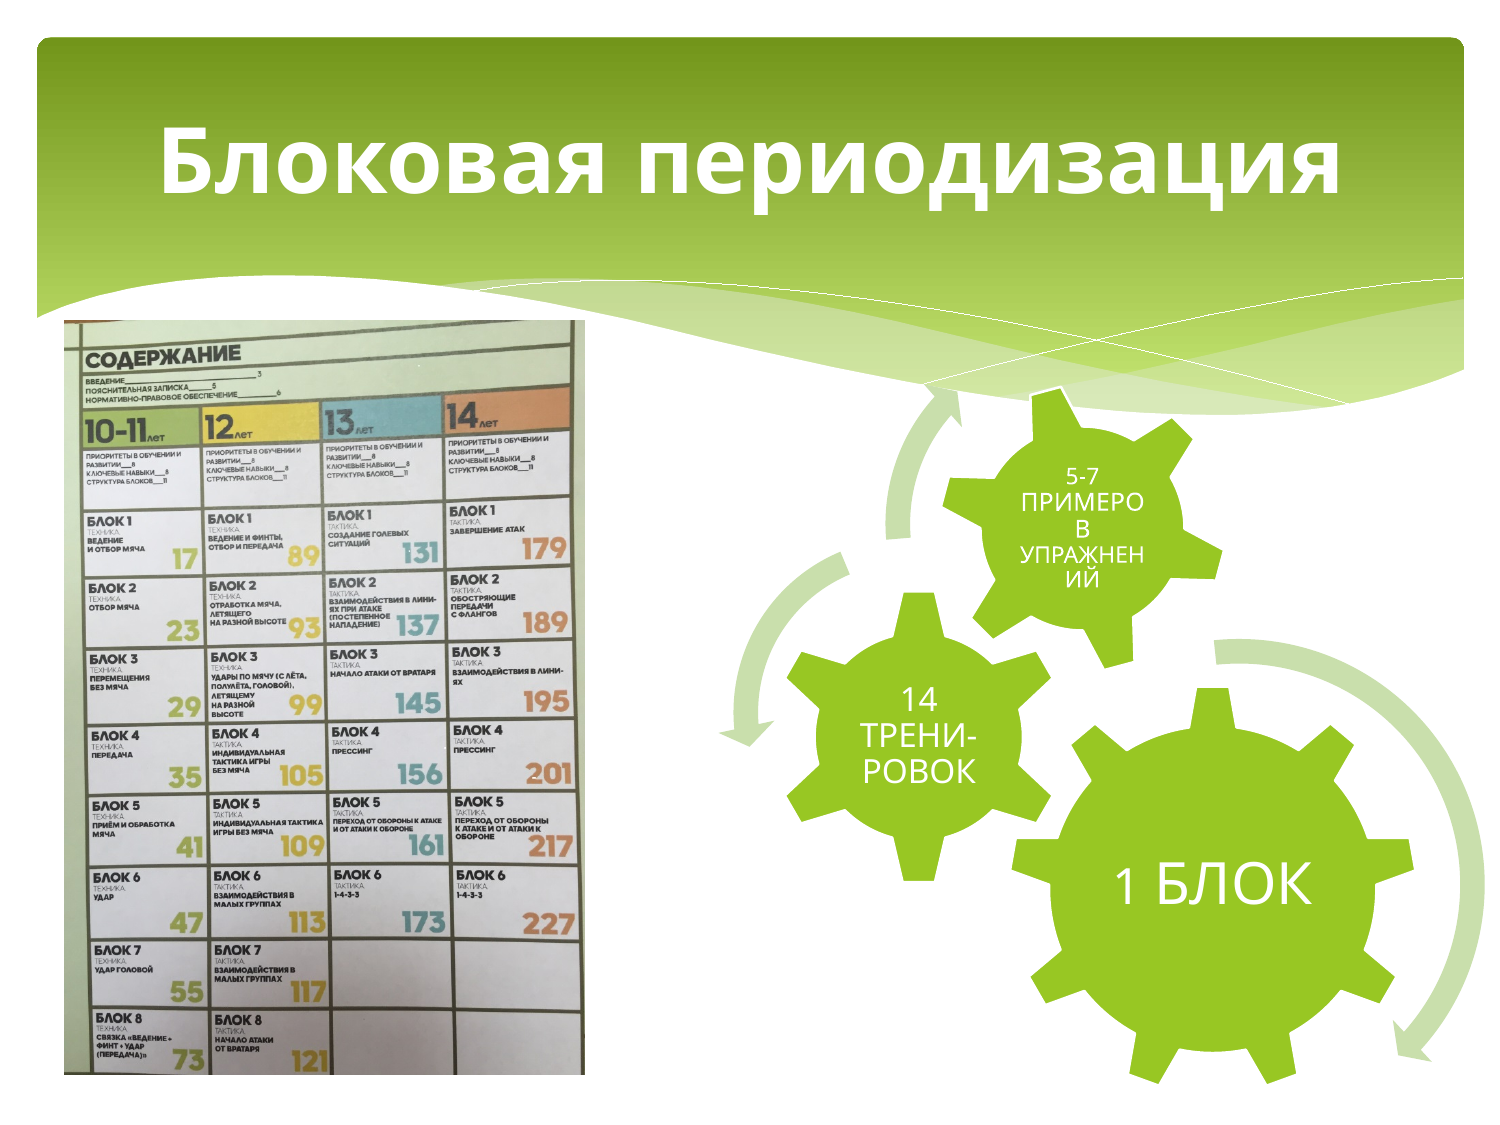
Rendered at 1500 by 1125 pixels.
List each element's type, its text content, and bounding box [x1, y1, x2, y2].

title Блоковая периодизация [76, 54, 1427, 261]
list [64, 320, 585, 1075]
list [643, 349, 1448, 1095]
